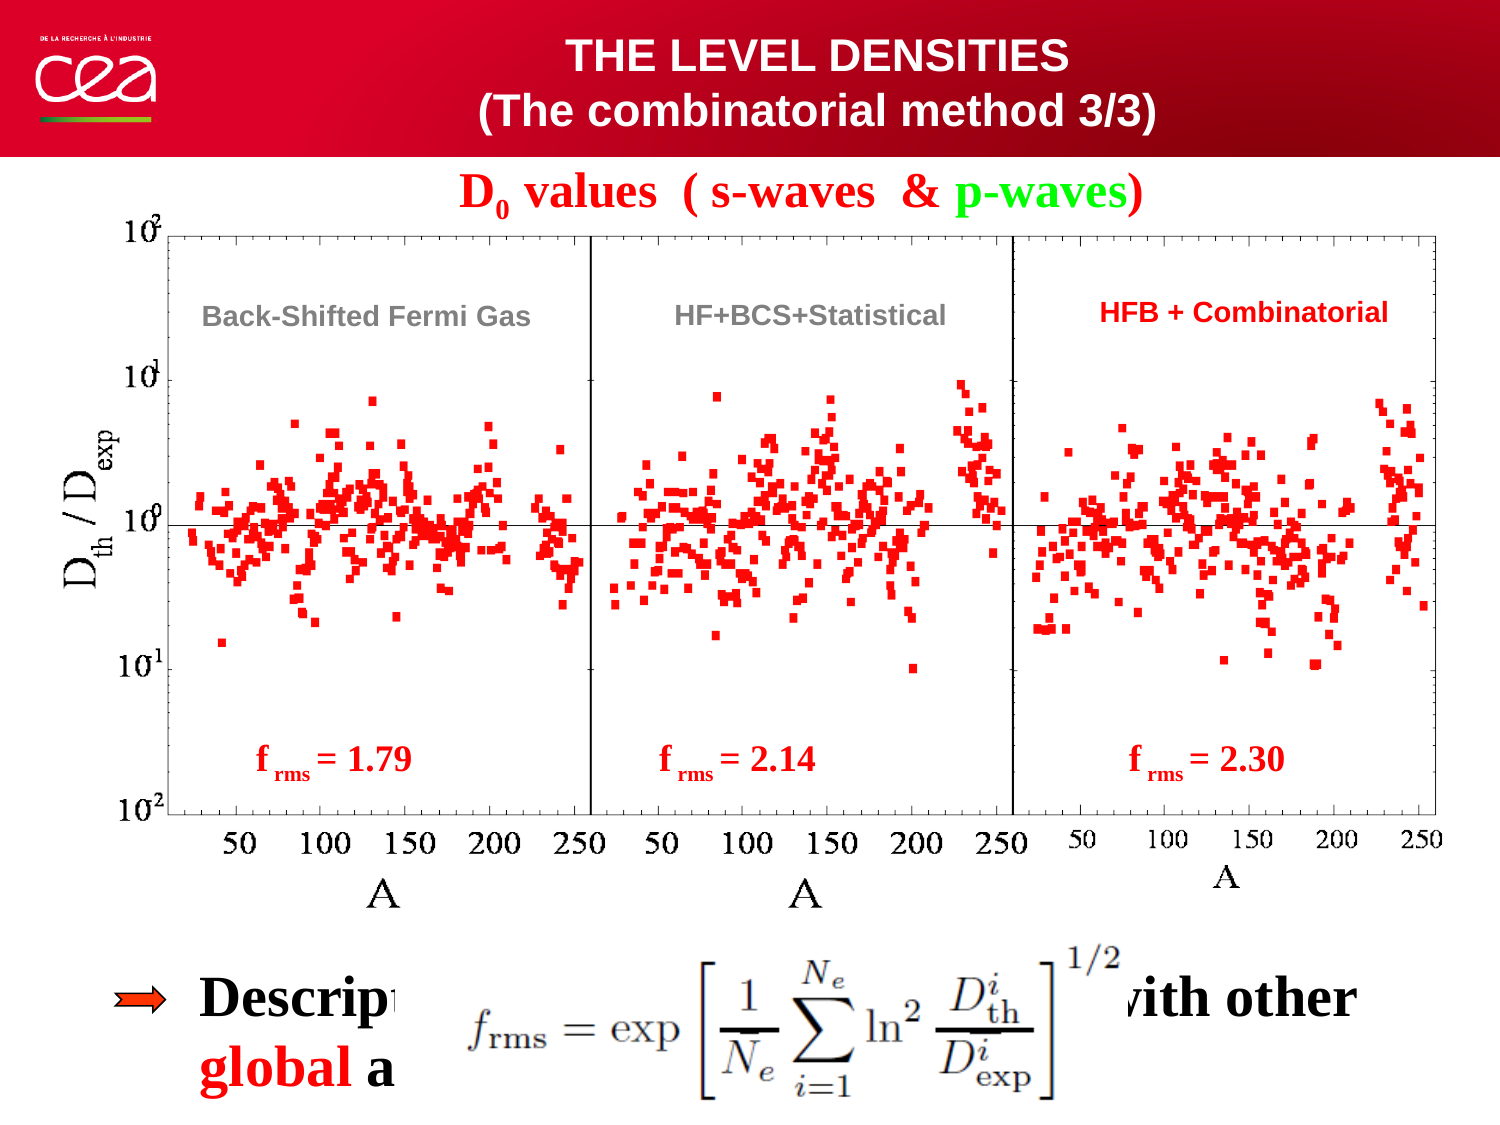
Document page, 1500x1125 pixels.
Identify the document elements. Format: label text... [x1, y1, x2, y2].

picture [0, 0, 1500, 157]
picture [36, 195, 1459, 1125]
text_box D0 values ( s-waves & p-waves) [444, 149, 1160, 194]
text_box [115, 950, 389, 1107]
text_box THE LEVEL DENSITIES (The combinatorial method 3/3) [292, 5, 1344, 155]
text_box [1132, 950, 1376, 1107]
